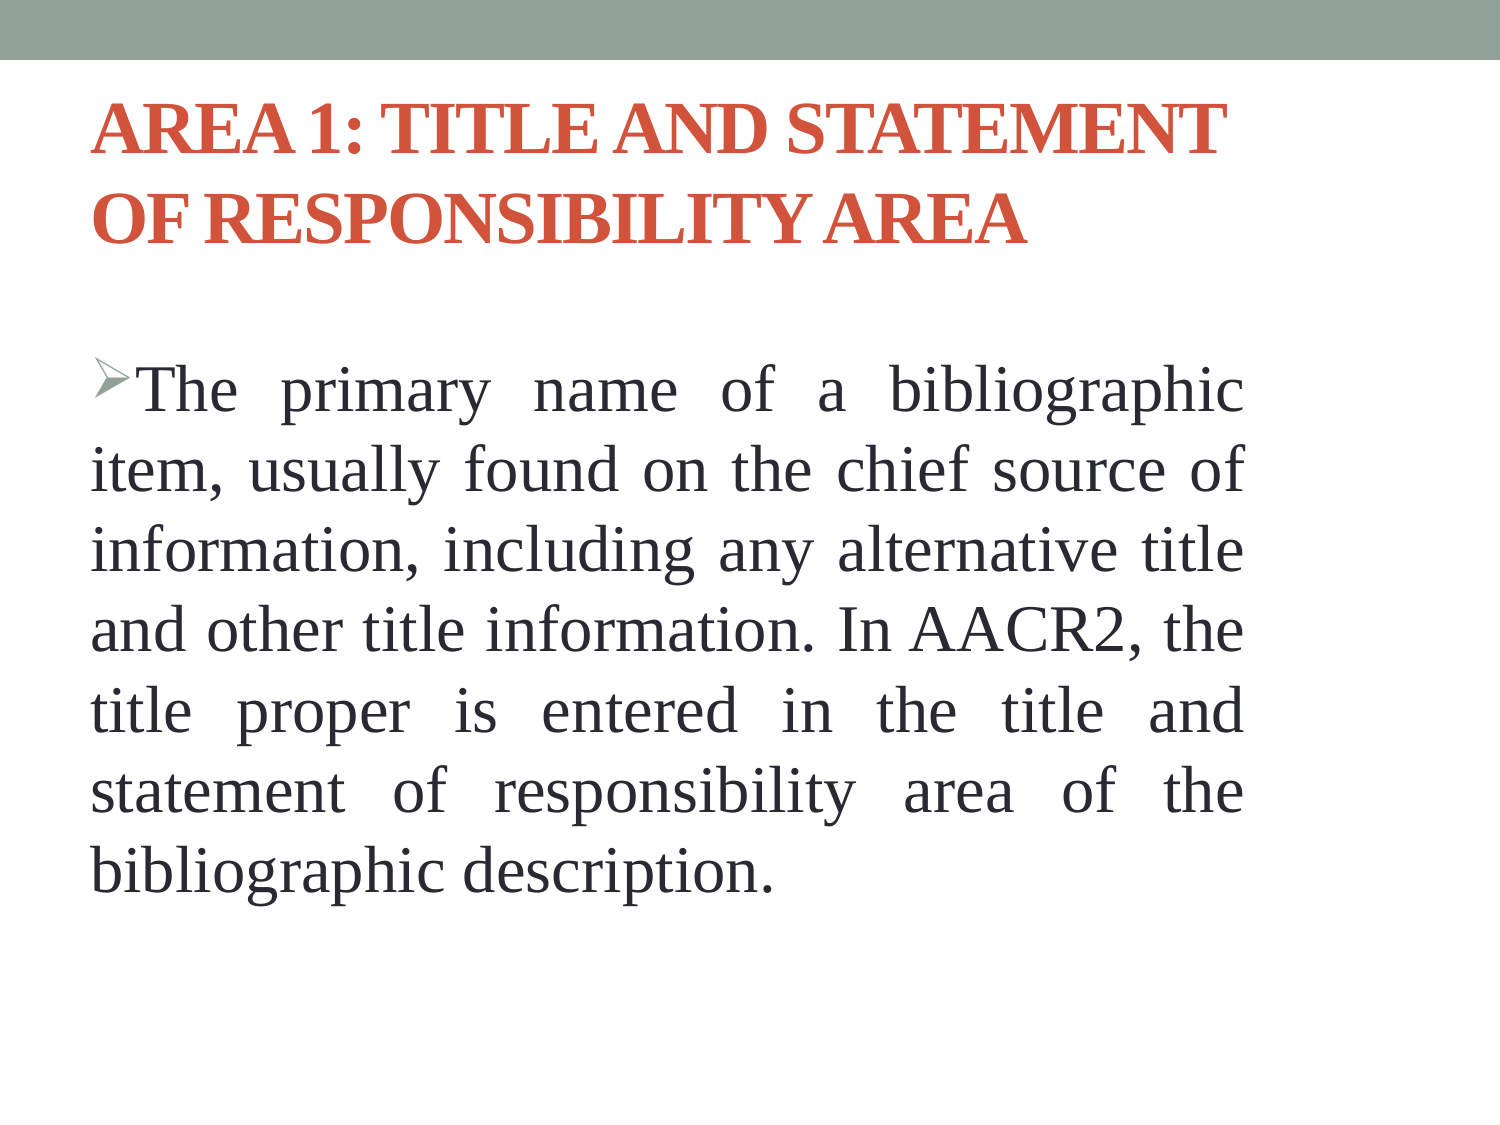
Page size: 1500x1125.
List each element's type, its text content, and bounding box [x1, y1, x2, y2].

list The primary name of a bibliographic item, usually found on the chief source of information, including any alternative title and other title information. In AACR2, the title proper is entered in the title and statement of responsibility area of the bibliographic description. [75, 337, 1263, 1059]
title AREA 1: TITLE AND STATEMENT OF RESPONSIBILITY AREA [75, 37, 1263, 300]
